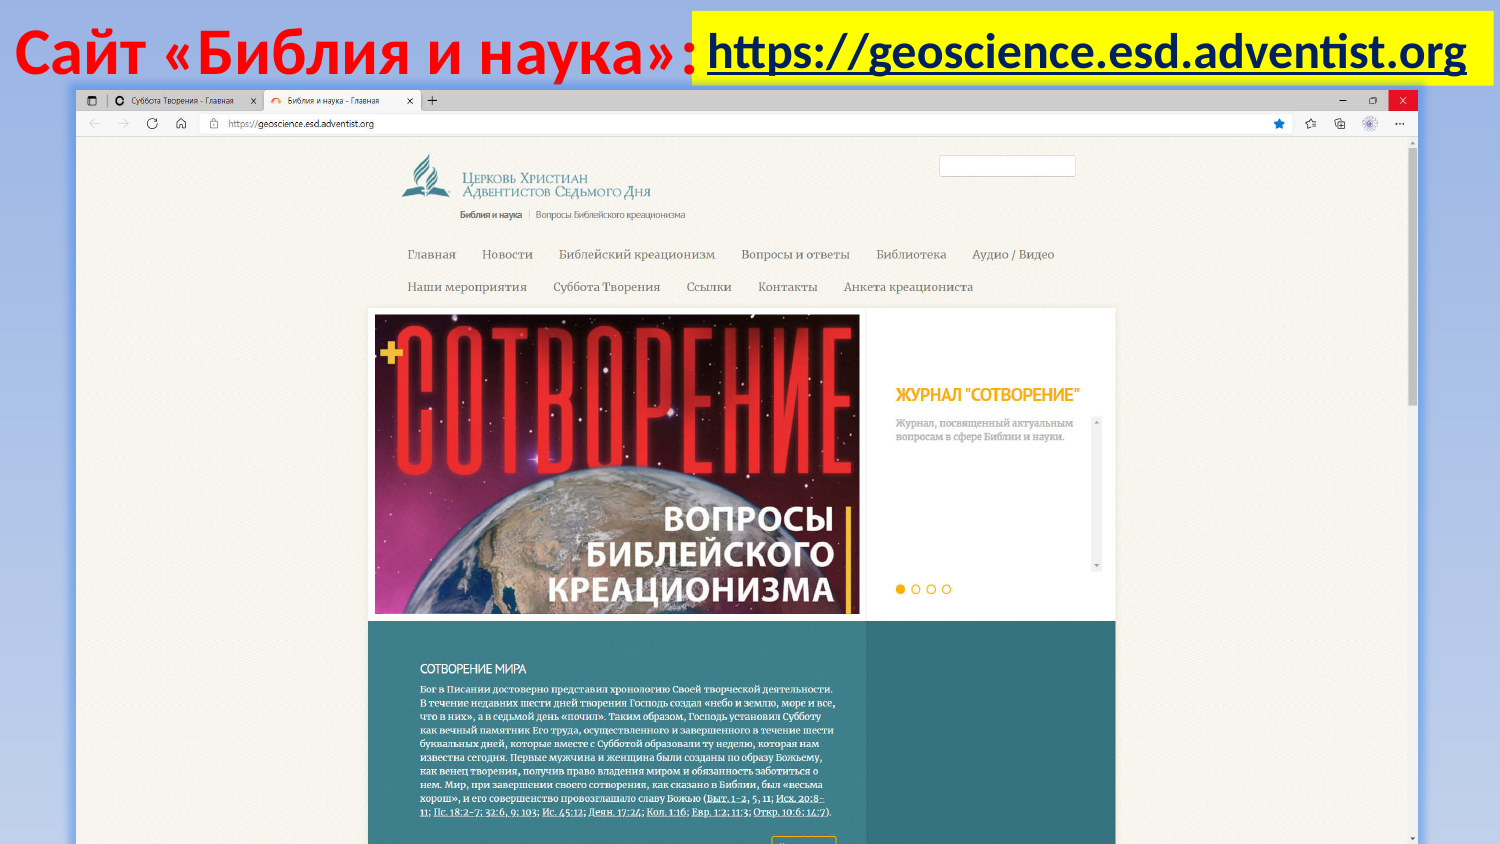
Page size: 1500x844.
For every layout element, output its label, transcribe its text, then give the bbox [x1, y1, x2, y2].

picture [76, 90, 1418, 844]
text_box Сайт «Библия и наука»: [0, 0, 715, 96]
text_box https://geoscience.esd.adventist.org [715, 10, 1494, 86]
